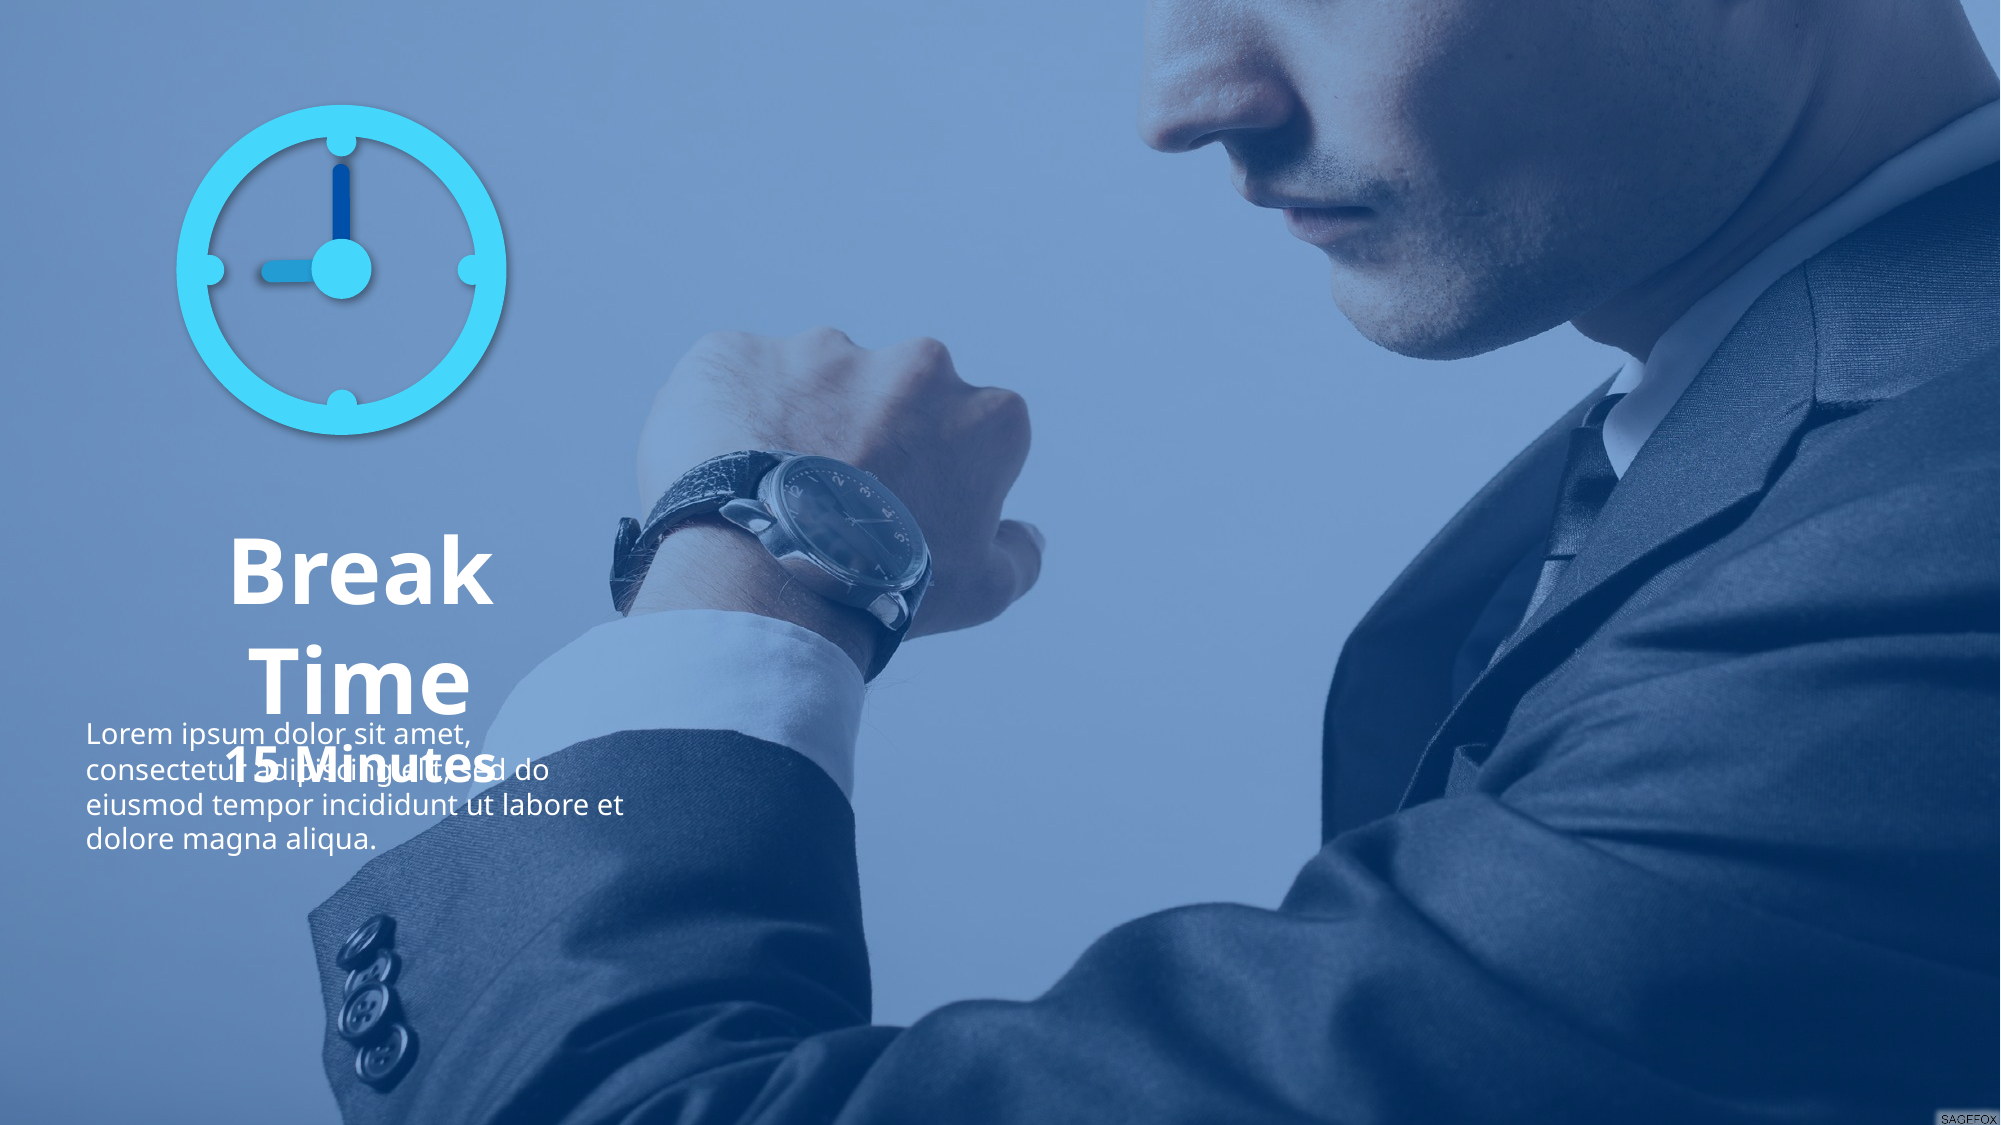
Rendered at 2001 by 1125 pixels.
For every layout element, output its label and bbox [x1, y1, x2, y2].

text_box [291, 291, 379, 373]
picture [1938, 1114, 1999, 1125]
text_box [0, 0, 2000, 1125]
text_box [70, 505, 641, 830]
text_box [262, 237, 431, 291]
text_box [291, 176, 379, 237]
text_box [175, 103, 508, 436]
